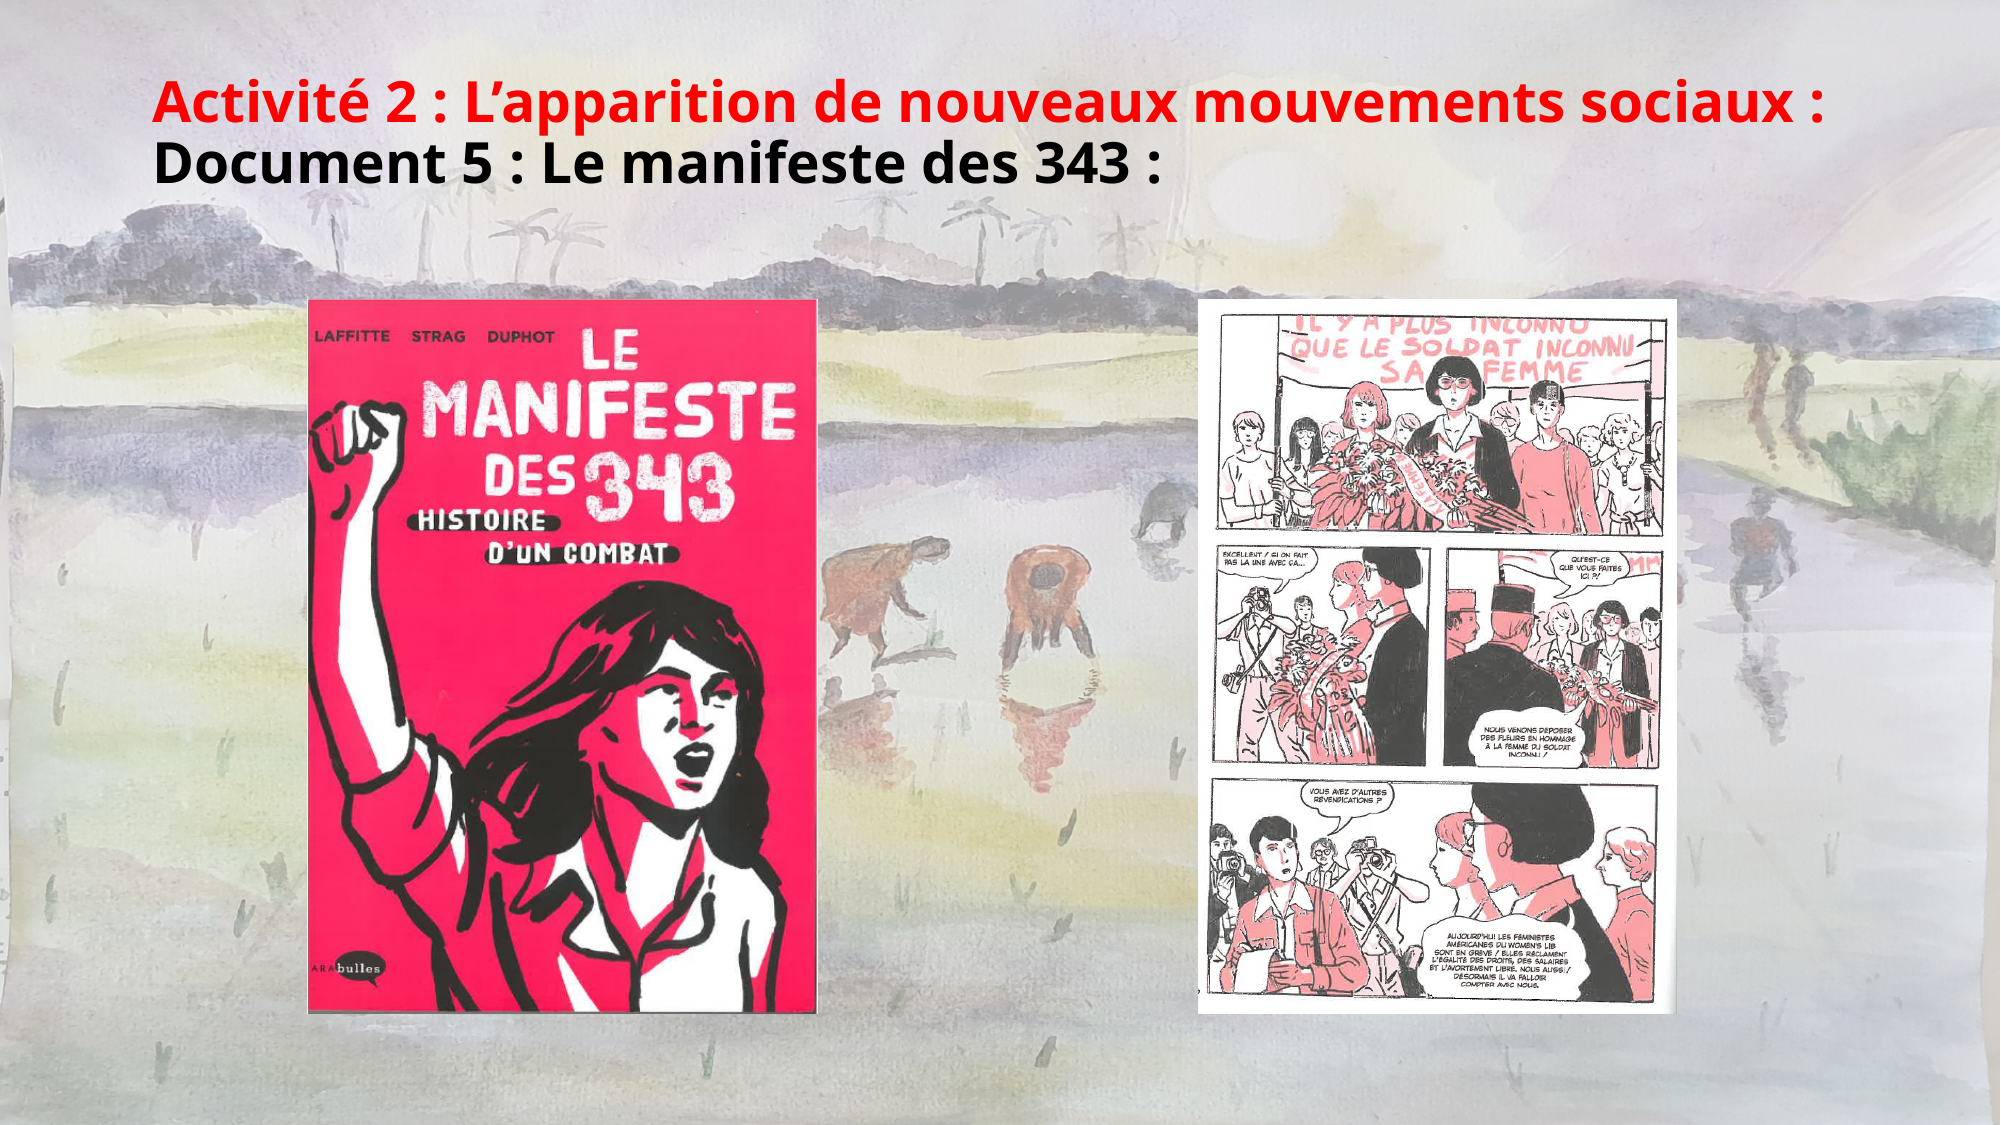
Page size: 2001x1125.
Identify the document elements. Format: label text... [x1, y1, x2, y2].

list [307, 299, 818, 1014]
title Activité 2 : L’apparition de nouveaux mouvements sociaux : Document 5 : Le manifeste des 343 : [137, 59, 1863, 278]
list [1198, 299, 1677, 1014]
